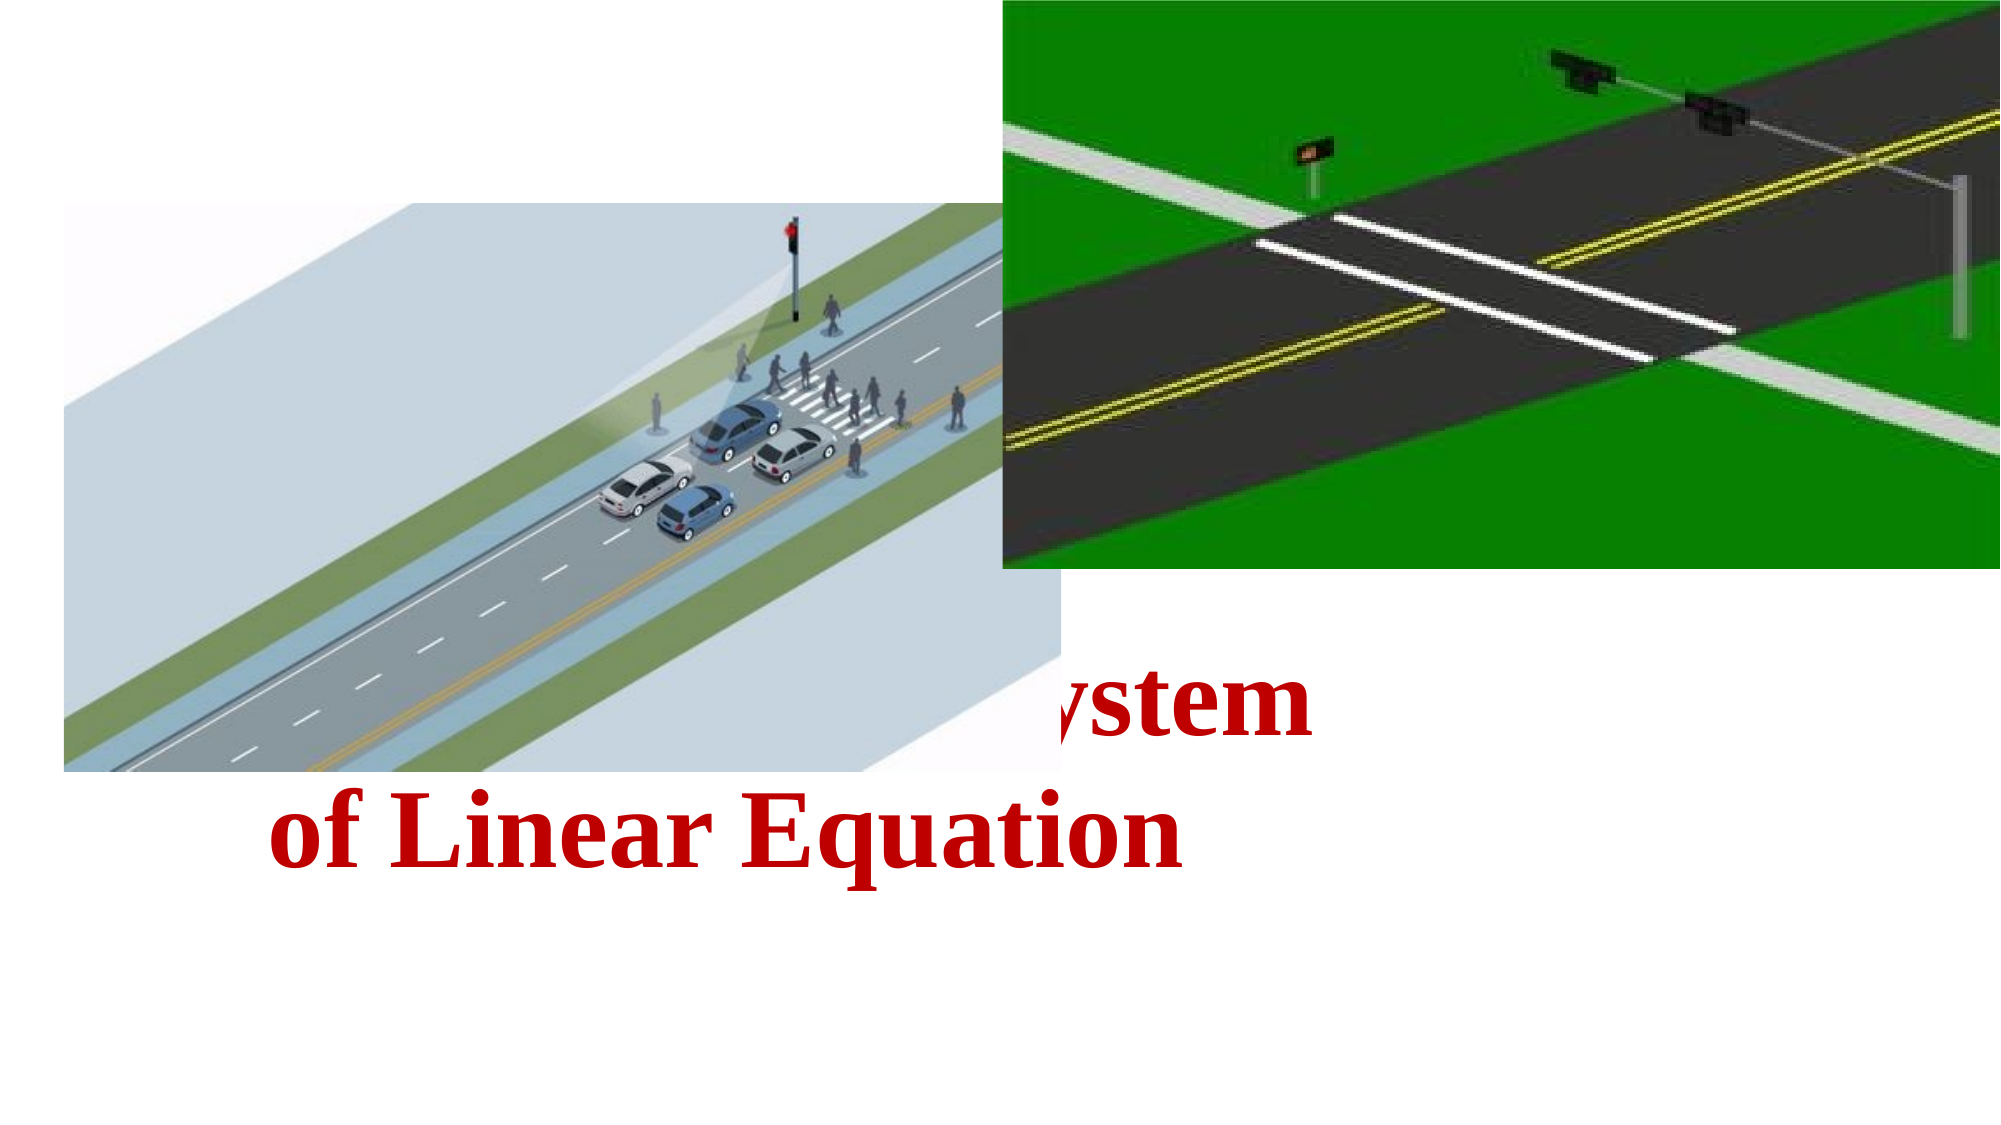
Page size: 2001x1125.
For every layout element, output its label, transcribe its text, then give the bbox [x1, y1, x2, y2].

text_box The solution of system of Linear Equation [237, 624, 1339, 895]
text_box [63, 203, 1062, 772]
text_box [1002, 0, 2000, 569]
